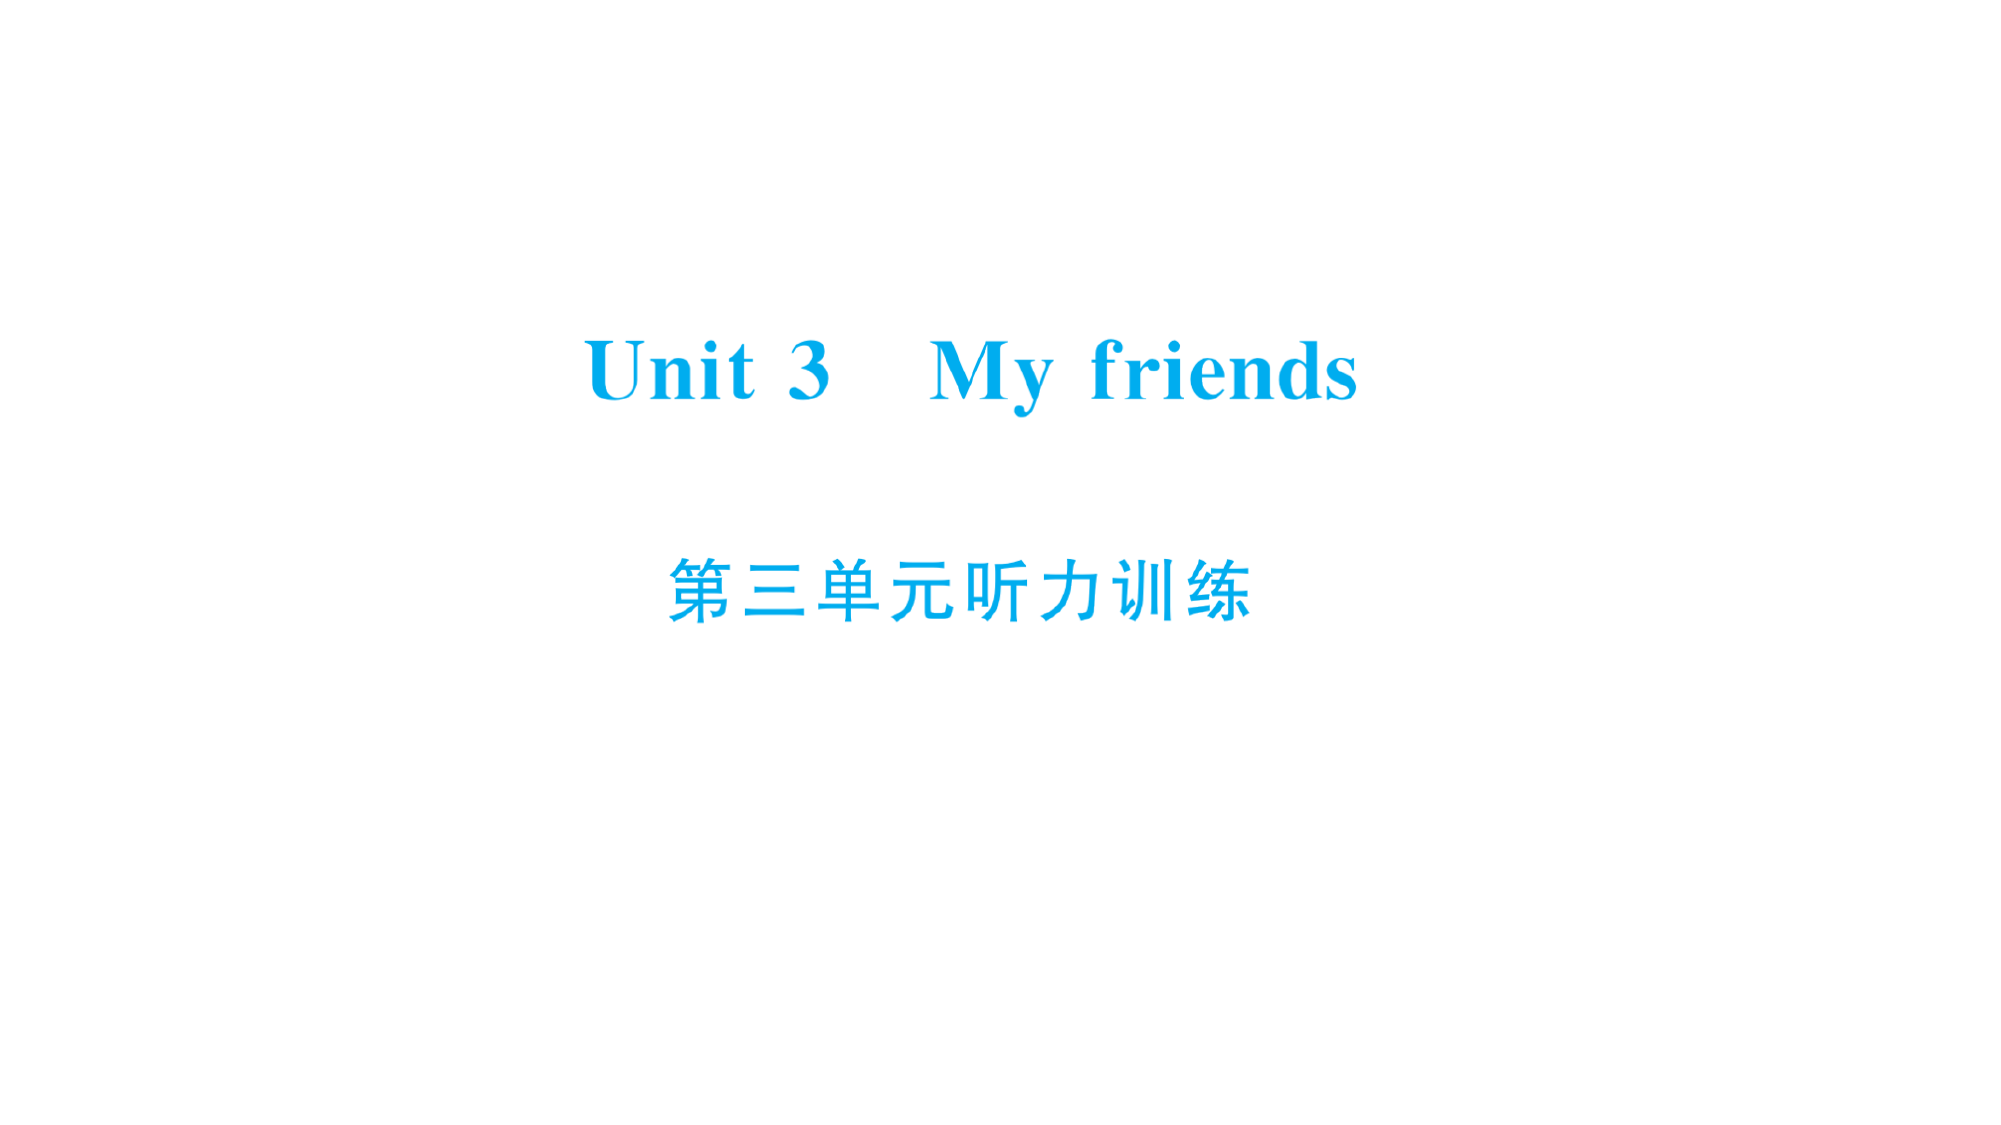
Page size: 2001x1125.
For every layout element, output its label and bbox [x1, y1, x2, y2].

picture [579, 303, 1408, 436]
picture [664, 535, 1323, 650]
